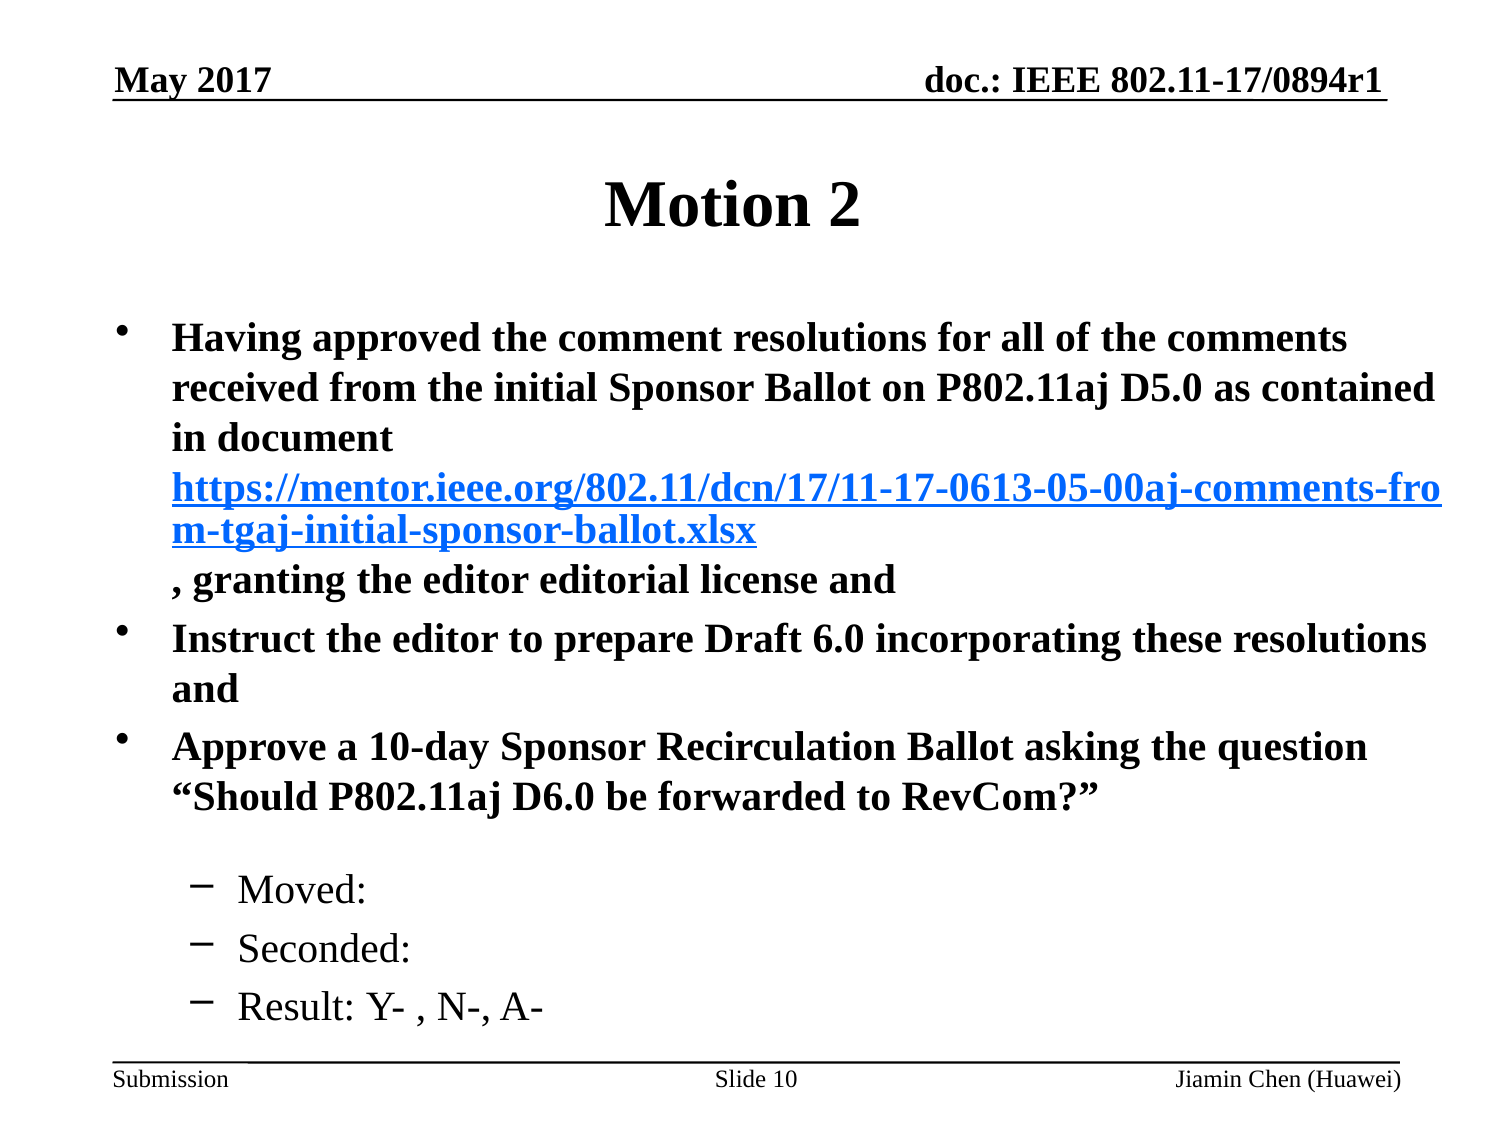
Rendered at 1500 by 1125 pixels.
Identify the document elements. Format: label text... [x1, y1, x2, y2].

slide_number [114, 54, 274, 101]
footer Jiamin Chen (Huawei) [773, 1061, 1402, 1093]
slide_number Slide 10 [712, 1061, 773, 1093]
title Motion 2 [112, 112, 1388, 288]
list Having approved the comment resolutions for all of the comments received from the initial Sponsor Ballot on P802.11aj D5.0 as contained in document https://mentor.ieee.org/802.11/dcn/17/11-17-0613-05-00aj-comments-from-tgaj-initial-sponsor-ballot.xlsx, granting the editor editorial license and Instruct the editor to prepare Draft 6.0 incorporating these resolutions and Approve a 10-day Sponsor Recirculation Ballot asking the question “Should P802.11aj D6.0 be forwarded to RevCom?” Moved: Seconded: Result: Y- , N-, A- [100, 302, 1471, 1047]
